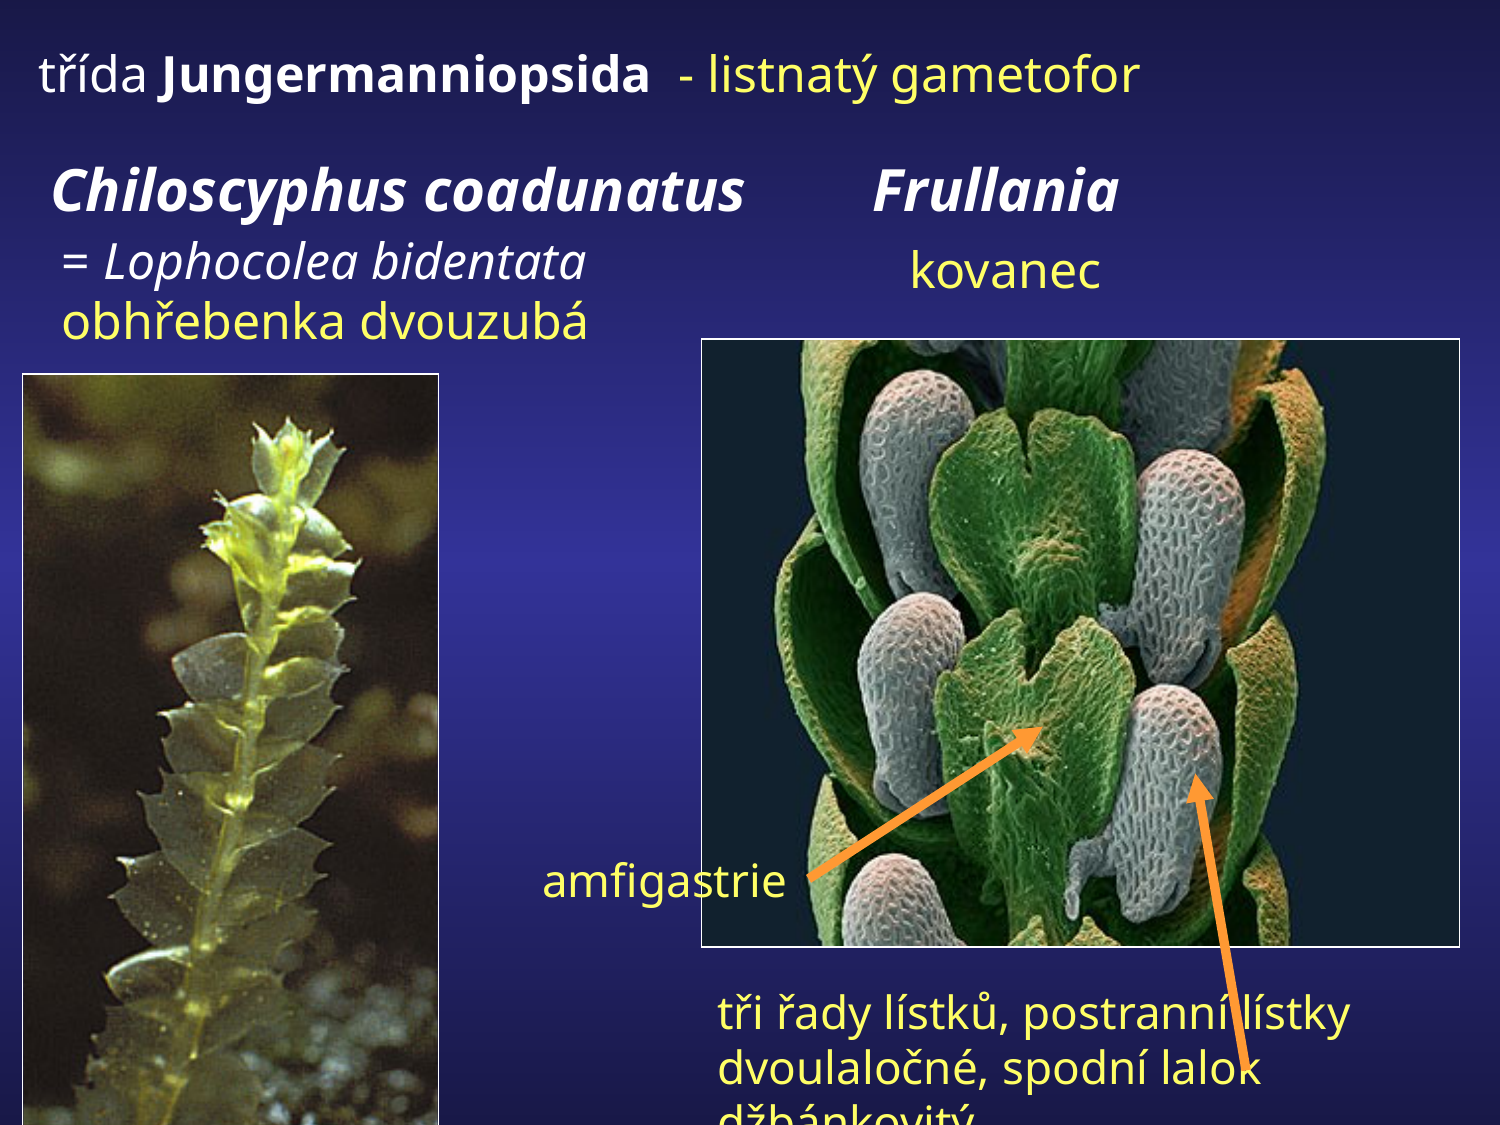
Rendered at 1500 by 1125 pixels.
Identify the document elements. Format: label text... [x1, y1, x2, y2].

text_box kovanec [803, 230, 1394, 306]
text_box Frullania [797, 117, 1471, 259]
text_box tři řady lístků, postranní lístky dvoulaločné, spodní lalok džbánkovitý [702, 975, 1500, 1125]
picture [23, 374, 438, 1125]
title Chiloscyphus coadunatus [35, 117, 797, 259]
text_box = Lophocolea bidentata obhřebenka dvouzubá [46, 222, 685, 358]
text_box třída Jungermanniopsida - listnatý gametofor [23, 35, 1336, 110]
text_box amfigastrie [527, 843, 696, 914]
picture [701, 339, 1459, 947]
